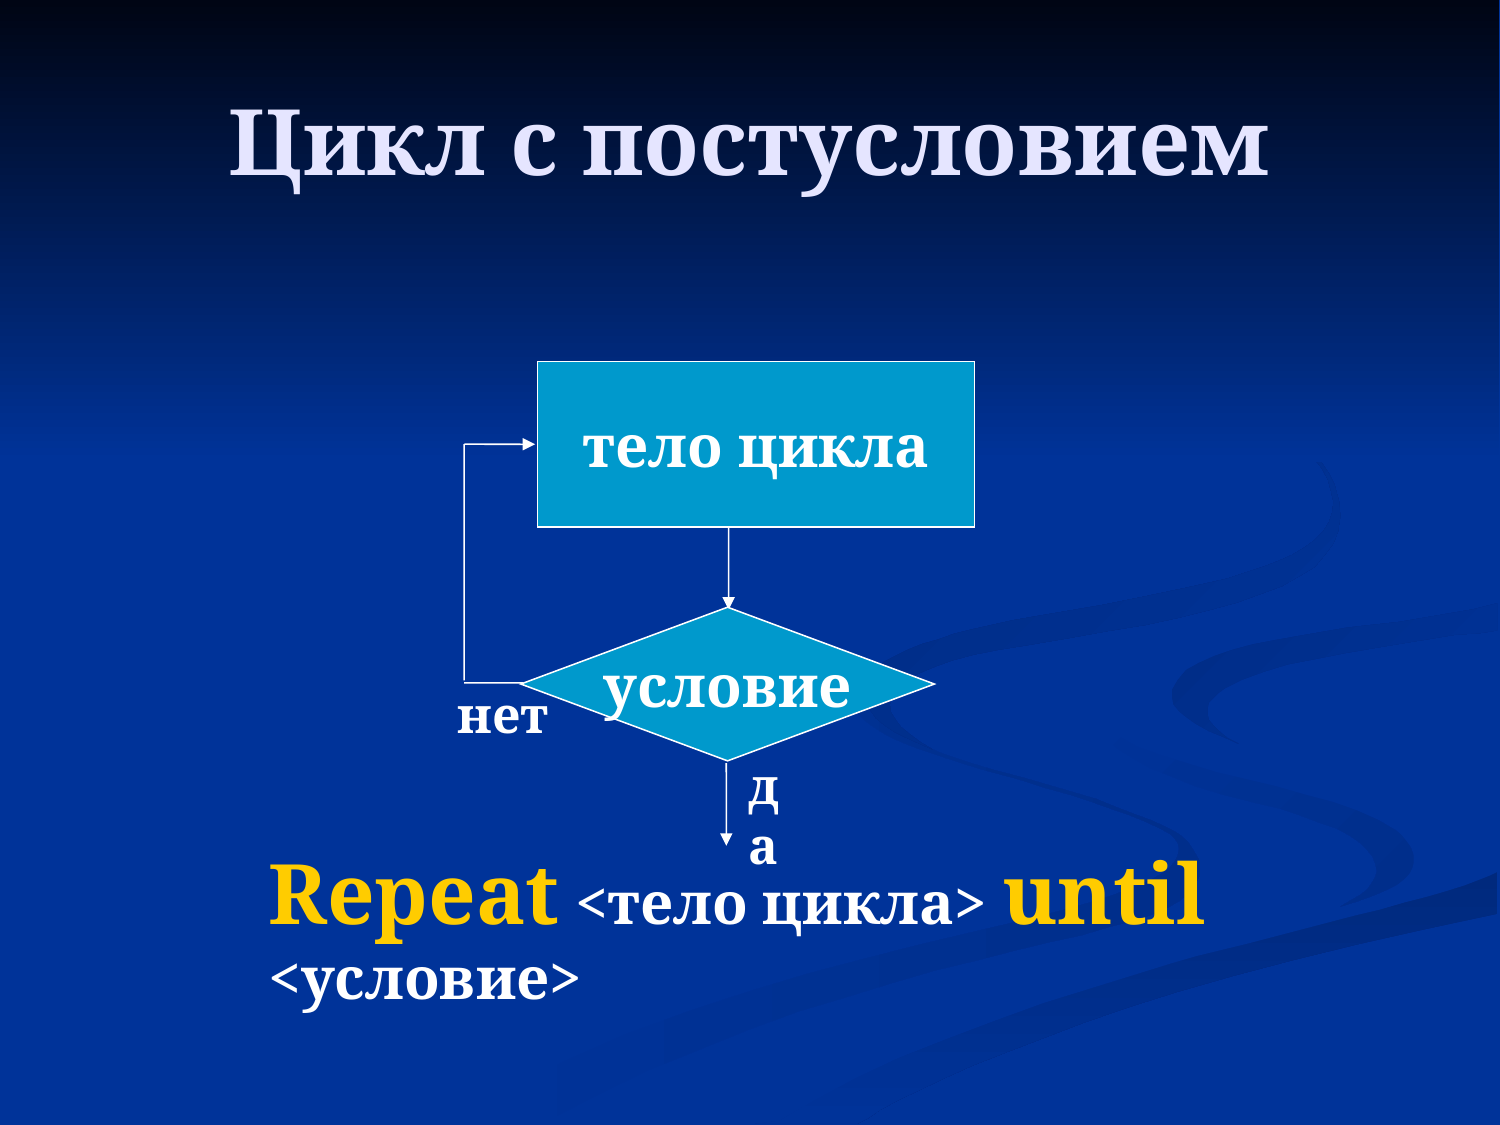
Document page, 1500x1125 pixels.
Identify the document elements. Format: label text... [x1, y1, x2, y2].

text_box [442, 361, 975, 846]
text_box Repeat <тело цикла> until <условие> [253, 834, 1376, 1019]
title Цикл с постусловием [75, 45, 1425, 233]
